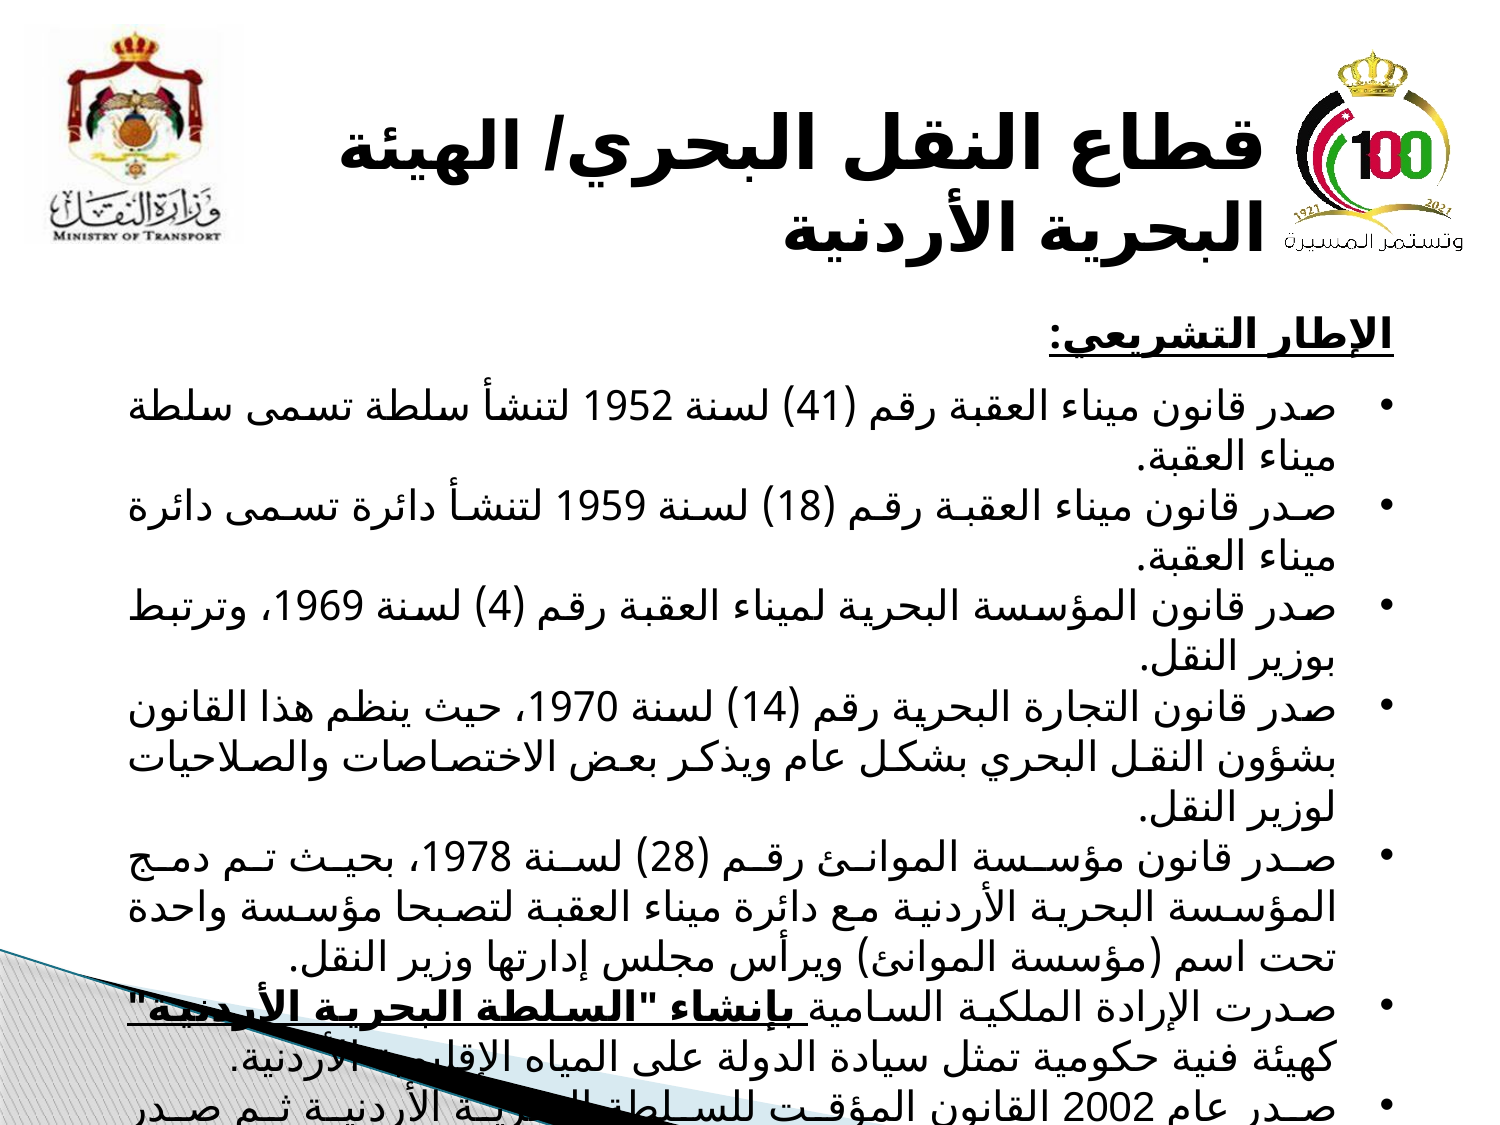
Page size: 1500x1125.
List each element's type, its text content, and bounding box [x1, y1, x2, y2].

picture [1282, 49, 1463, 252]
text_box الإطار التشريعي: صدر قانون ميناء العقبة رقم (41) لسنة 1952 لتنشأ سلطة تسمى سلطة ميناء العقبة. صدر قانون ميناء العقبة رقم (18) لسنة 1959 لتنشأ دائرة تسمى دائرة ميناء العقبة. صدر قانون المؤسسة البحرية لميناء العقبة رقم (4) لسنة 1969، وترتبط بوزير النقل. صدر قانون التجارة البحرية رقم (14) لسنة 1970، حيث ينظم هذا القانون بشؤون النقل البحري بشكل عام ويذكر بعض الاختصاصات والصلاحيات لوزير النقل. صدر قانون مؤسسة الموانئ رقم (28) لسنة 1978، بحيث تم دمج المؤسسة البحرية الأردنية مع دائرة ميناء العقبة لتصبحا مؤسسة واحدة تحت اسم (مؤسسة الموانئ) ويرأس مجلس إدارتها وزير النقل. صدرت الإرادة الملكية السامية بإنشاء "السلطة البحرية الأردنية" كهيئة فنية حكومية تمثل سيادة الدولة على المياه الإقليمية الأردنية. صدر عام 2002 القانون المؤقت للسلطة البحرية الأردنية ثم صدر القانون الدائم رقم (46) لسنة 2006 الذي حدد أهداف ومهام السلطة البحرية، واستكمالًا للصلاحيات والمهام السيادية المكلفة بها السلطة البحرية، فقد صدر القانون المعدل لقانون السلطة البحرية رقم (38) لسنة 2008 [112, 299, 1409, 1125]
text_box قطاع النقل البحري/ الهيئة البحرية الأردنية [262, 87, 1283, 273]
picture [24, 24, 244, 244]
